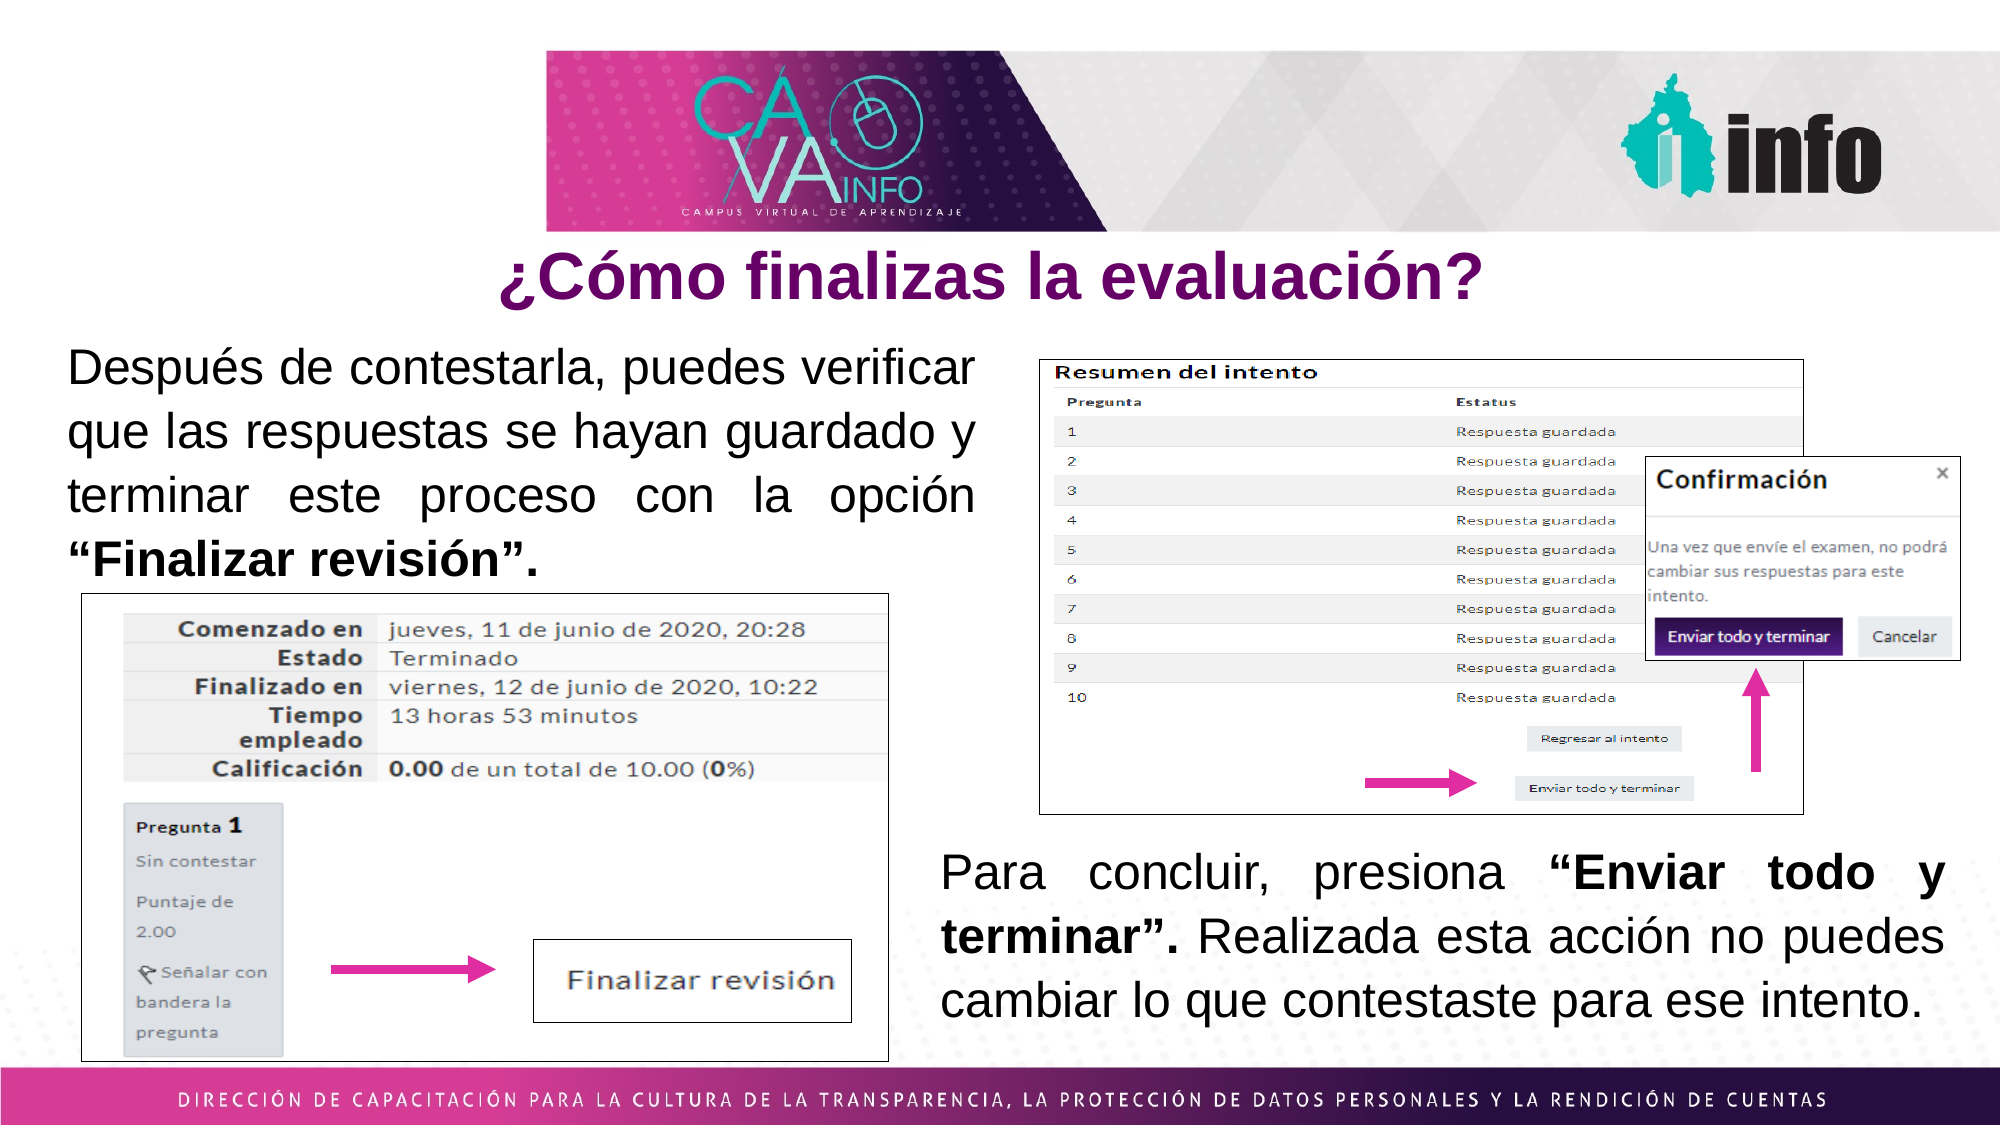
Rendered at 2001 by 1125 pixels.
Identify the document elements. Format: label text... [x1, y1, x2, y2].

picture [0, 0, 2000, 1125]
text_box Después de contestarla, puedes verificar que las respuestas se hayan guardado y terminar este proceso con la opción “Finalizar revisión”. [52, 322, 992, 595]
subtitle ¿Cómo finalizas la evaluación? [373, 225, 1610, 344]
text_box Para concluir, presiona “Enviar todo y terminar”. Realizada esta acción no puedes cambiar lo que contestaste para ese intento. [926, 827, 1961, 1036]
